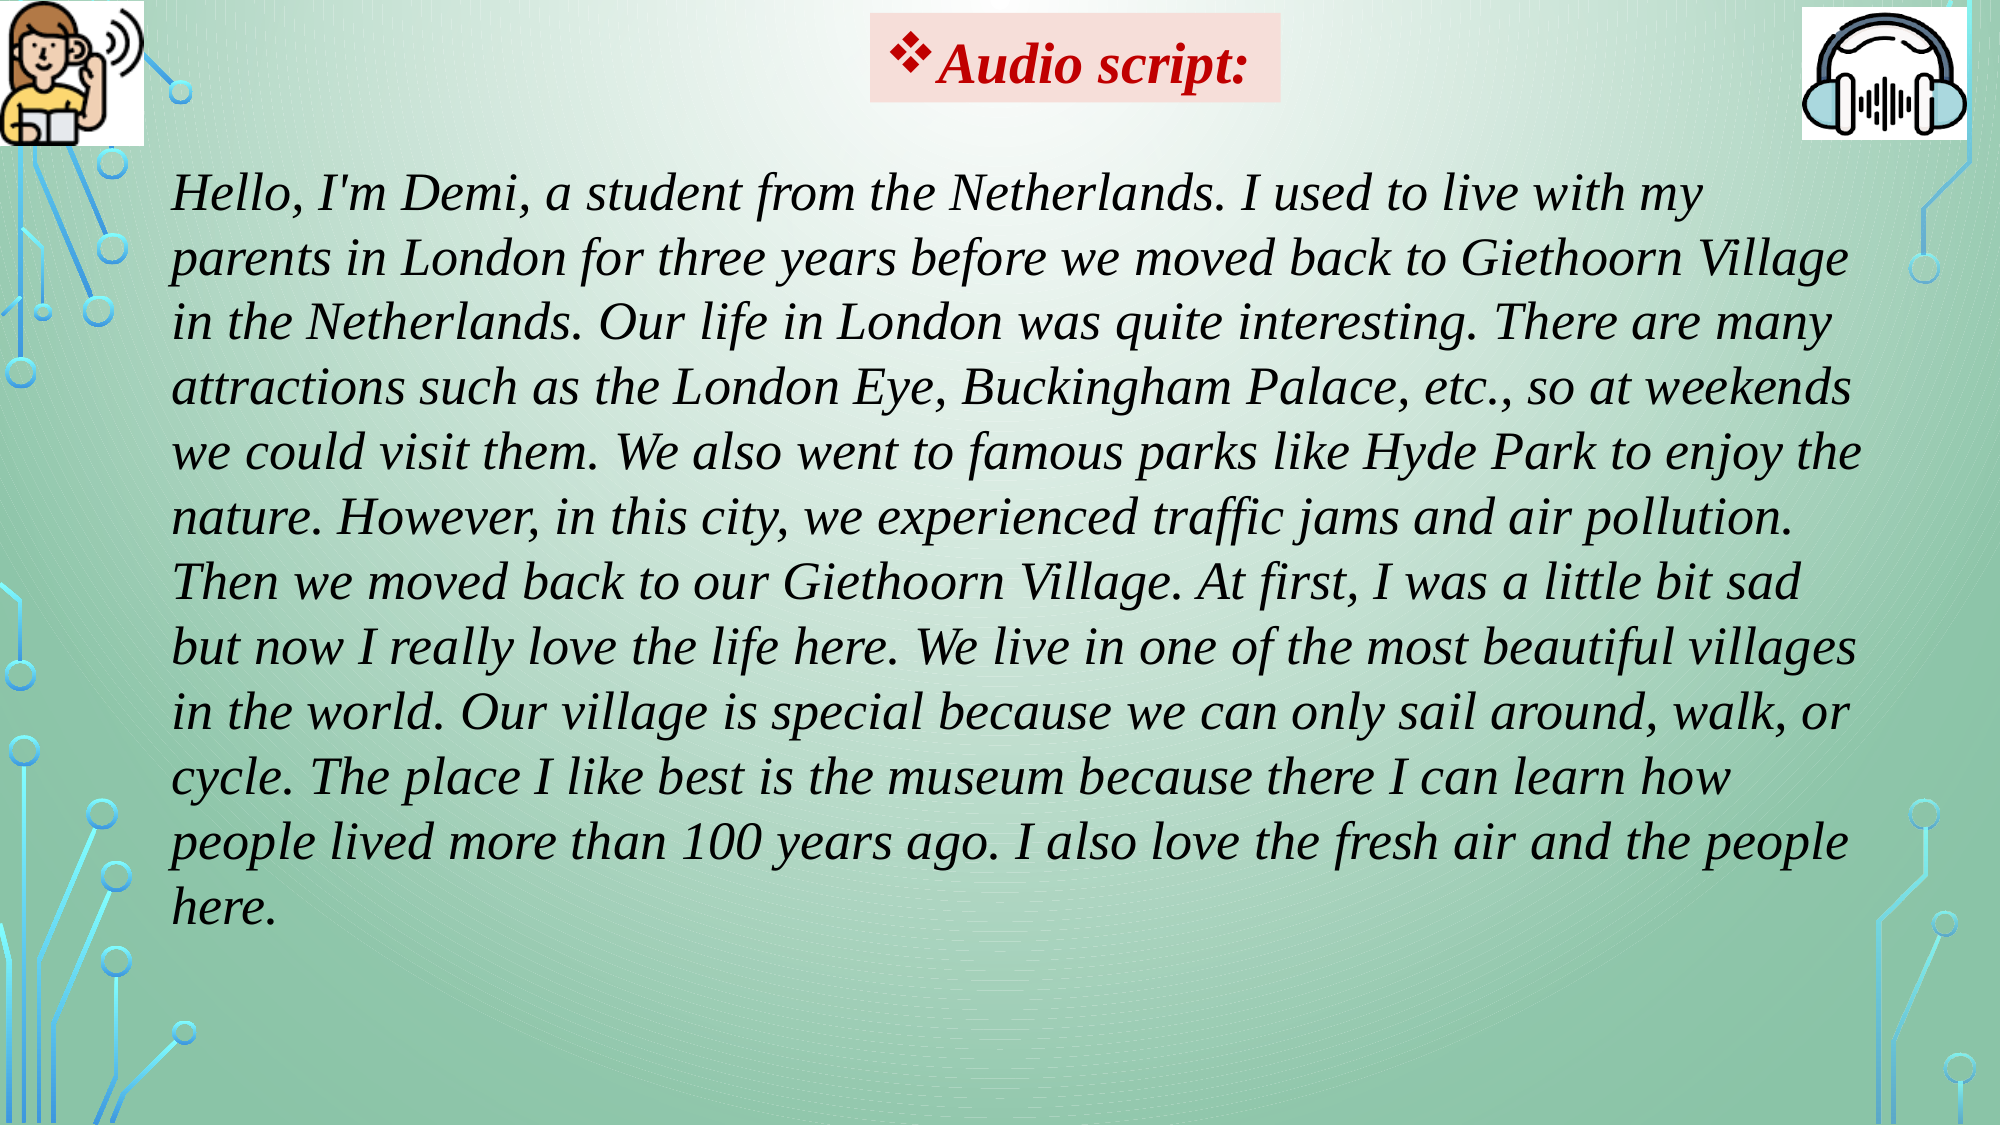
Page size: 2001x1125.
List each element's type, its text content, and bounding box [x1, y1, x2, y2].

picture [0, 1, 144, 146]
text_box Audio script: [870, 12, 1281, 103]
picture [1801, 6, 1967, 140]
text_box Hello, I'm Demi, a student from the Netherlands. I used to live with my parents in London for three years before we moved back to Giethoorn Village in the Netherlands. Our life in London was quite interesting. There are many attractions such as the London Eye, Buckingham Palace, etc., so at weekends we could visit them. We also went to famous parks like Hyde Park to enjoy the nature. However, in this city, we experienced traffic jams and air pollution. Then we moved back to our Giethoorn Village. At first, I was a little bit sad but now I really love the life here. We live in one of the most beautiful villages in the world. Our village is special because we can only sail around, walk, or cycle. The place I like best is the museum because there I can learn how people lived more than 100 years ago. I also love the fresh air and the people here. [156, 148, 1891, 943]
